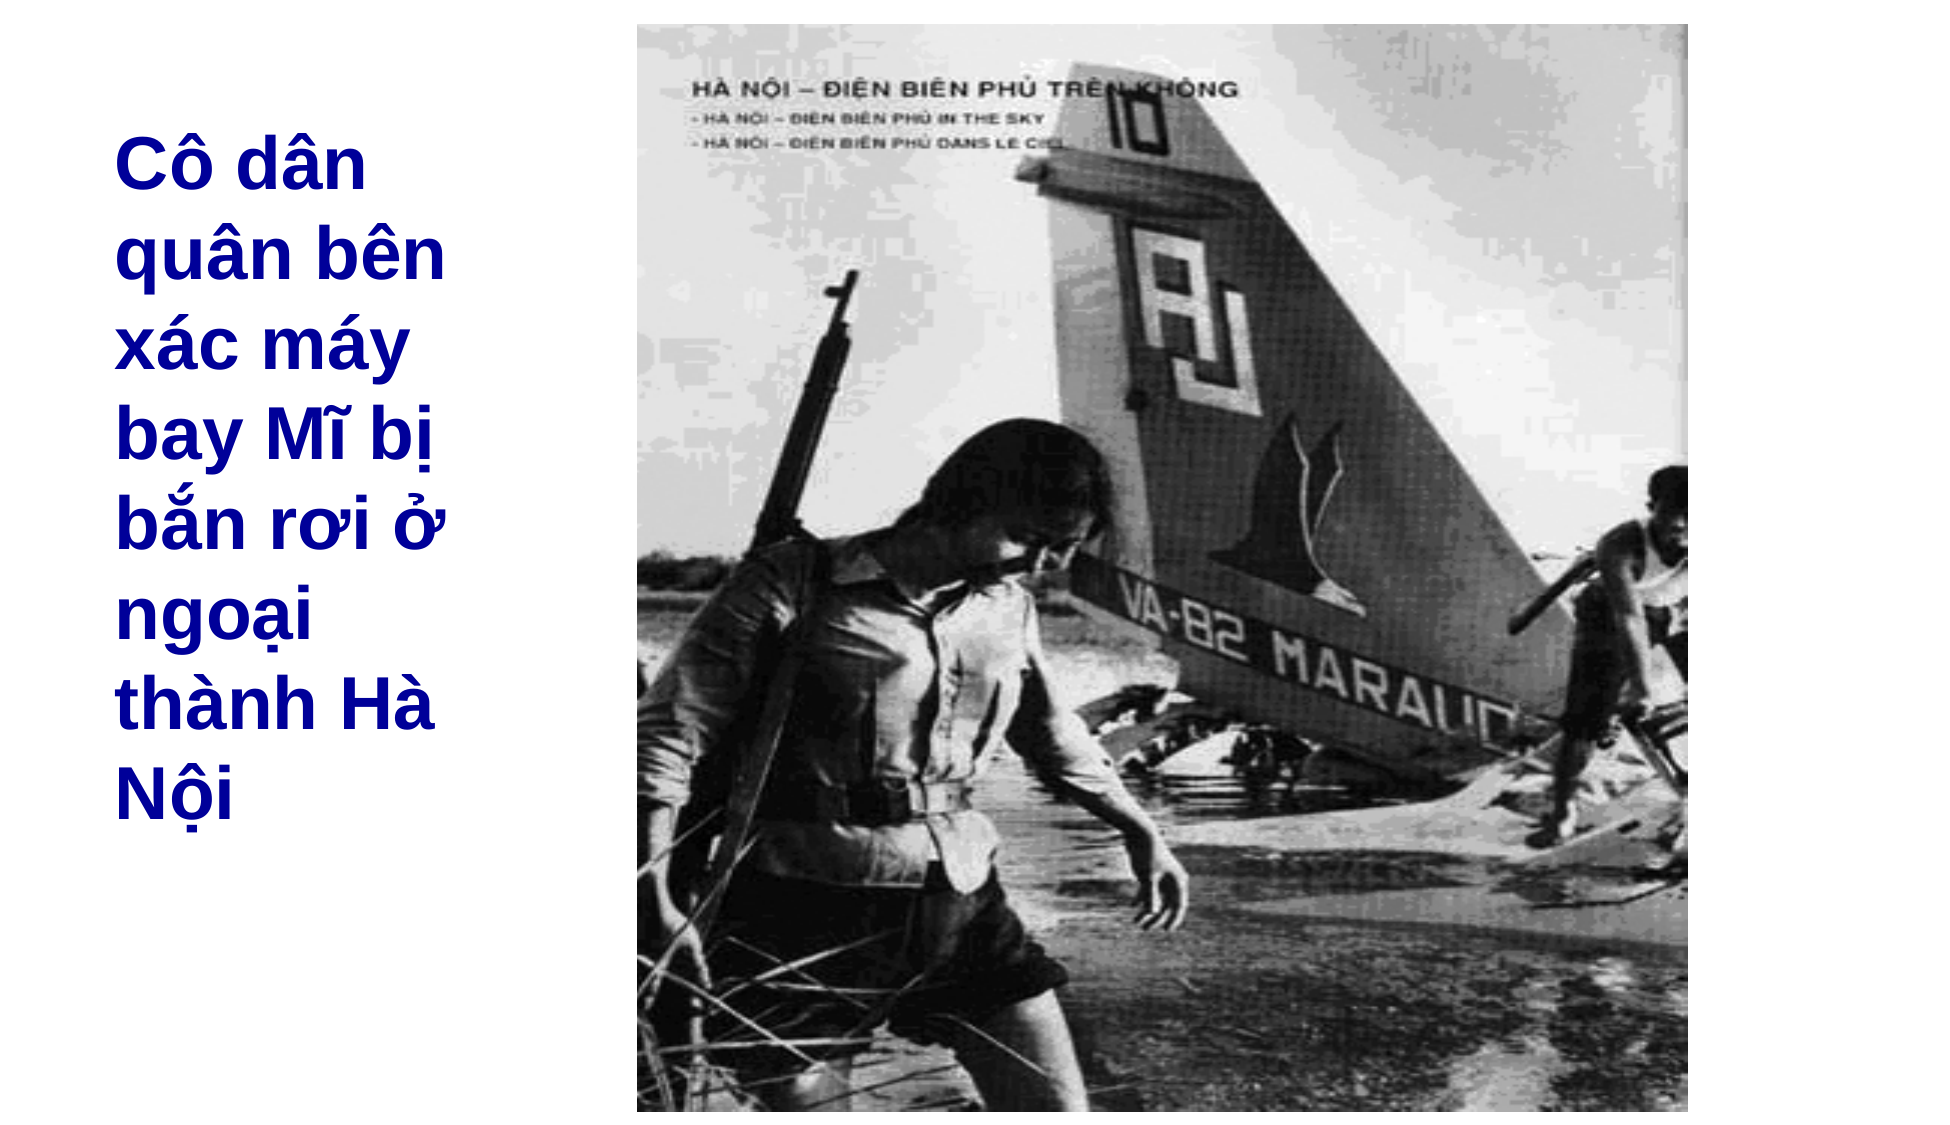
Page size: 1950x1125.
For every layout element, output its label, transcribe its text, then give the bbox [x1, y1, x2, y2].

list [637, 24, 1688, 1113]
title Cô dân quân bên xác máy bay Mĩ bị bắn rơi ở ngoại thành Hà Nội [99, 62, 550, 888]
